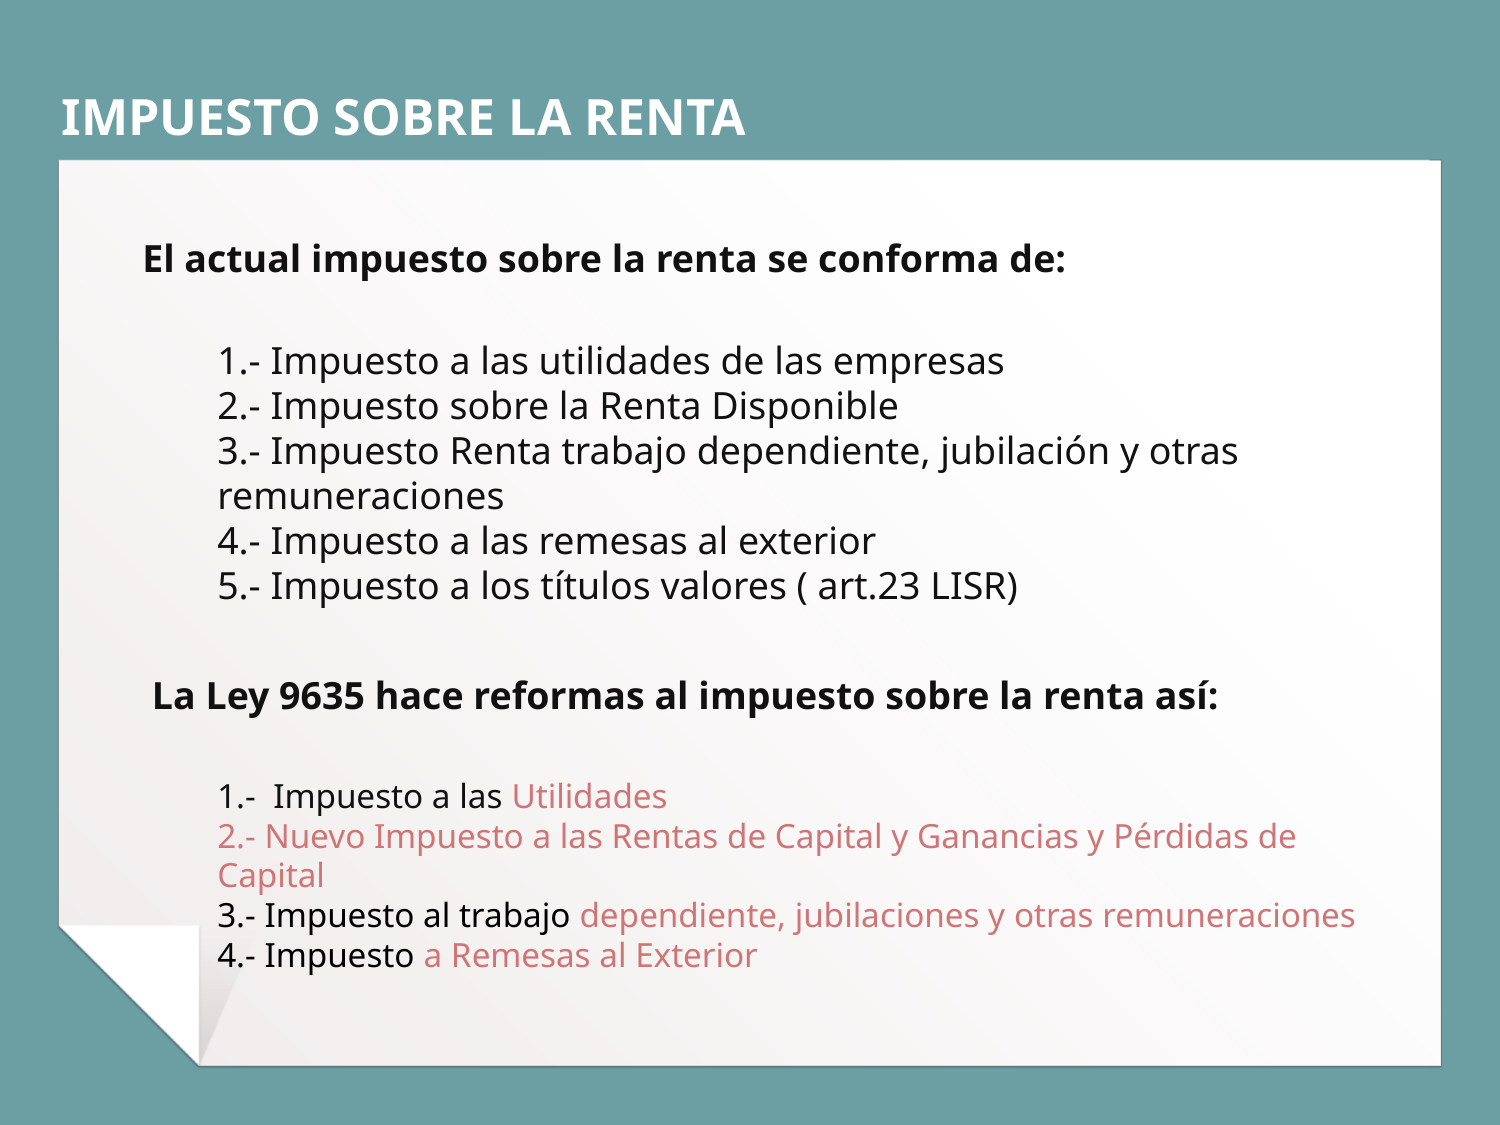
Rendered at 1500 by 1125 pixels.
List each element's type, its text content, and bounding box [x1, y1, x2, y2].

list El actual impuesto sobre la renta se conforma de: 1.- Impuesto a las utilidades de las empresas 2.- Impuesto sobre la Renta Disponible 3.- Impuesto Renta trabajo dependiente, jubilación y otras remuneraciones 4.- Impuesto a las remesas al exterior 5.- Impuesto a los títulos valores ( art.23 LISR) La Ley 9635 hace reformas al impuesto sobre la renta así: 1.- Impuesto a las Utilidades 2.- Nuevo Impuesto a las Rentas de Capital y Ganancias y Pérdidas de Capital 3.- Impuesto al trabajo dependiente, jubilaciones y otras remuneraciones 4.- Impuesto a Remesas al Exterior [120, 219, 1375, 1016]
title IMPUESTO SOBRE LA RENTA [46, 45, 1425, 160]
picture [0, 0, 1500, 1125]
